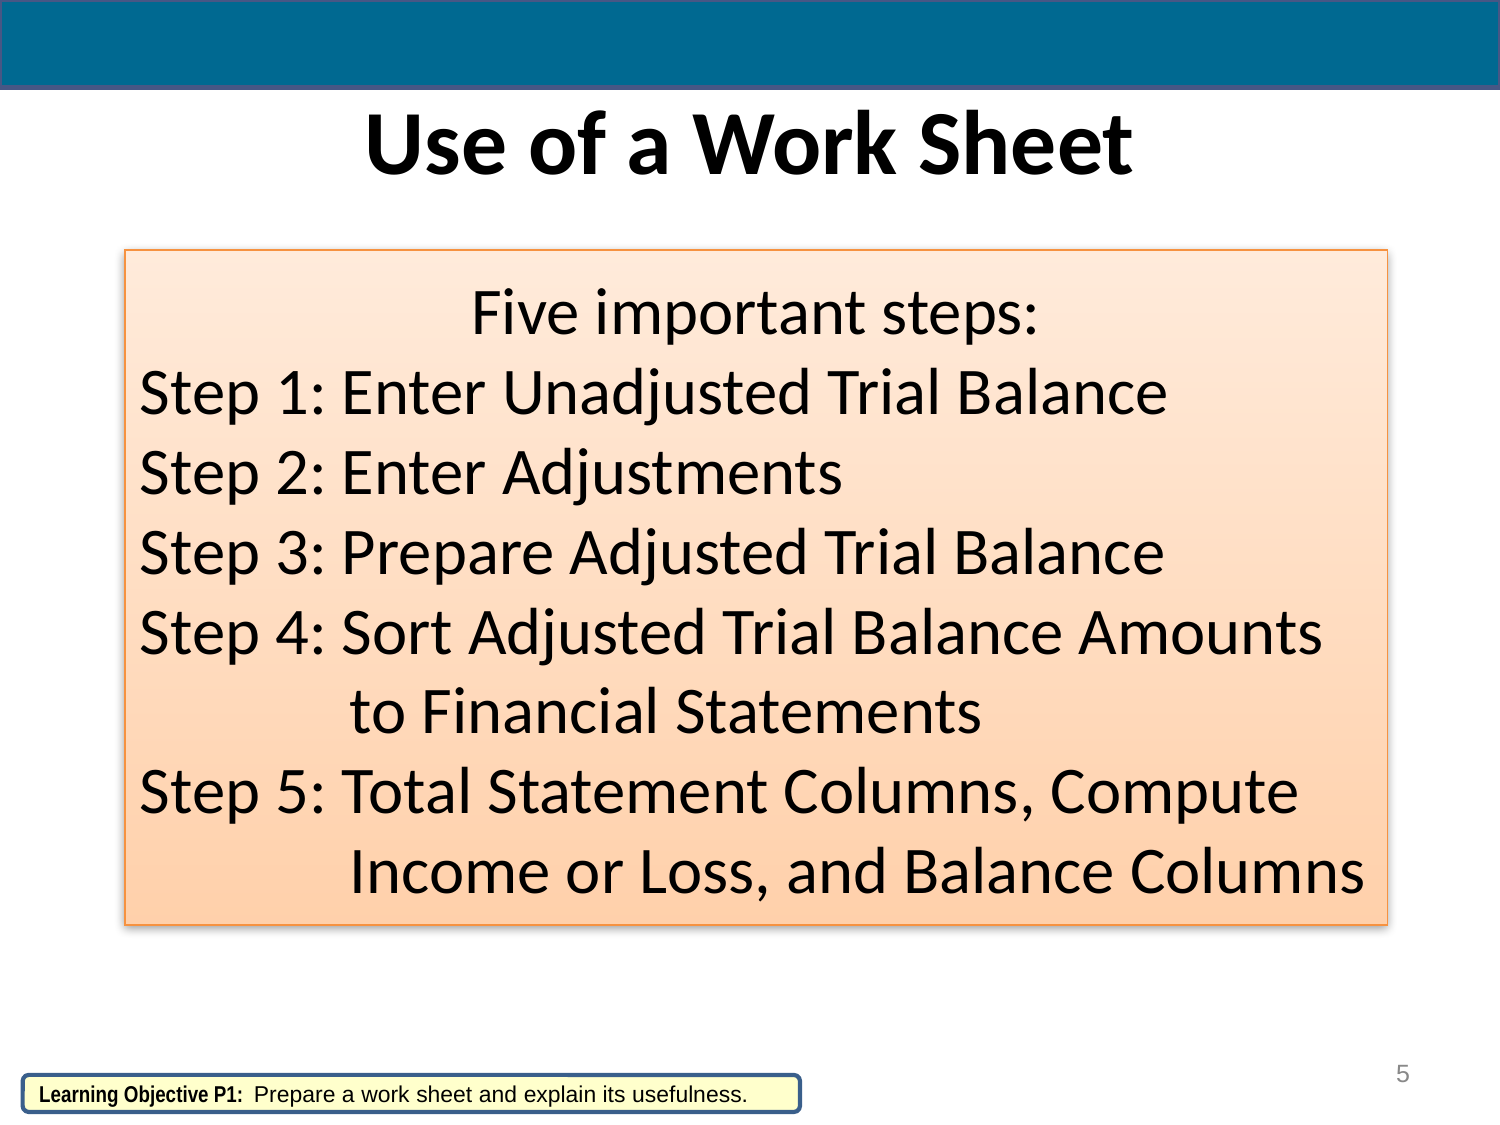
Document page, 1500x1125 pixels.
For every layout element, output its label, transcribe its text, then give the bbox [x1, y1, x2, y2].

text_box Five important steps: Step 1: Enter Unadjusted Trial Balance Step 2: Enter Adjustments Step 3: Prepare Adjusted Trial Balance Step 4: Sort Adjusted Trial Balance Amounts to Financial Statements Step 5: Total Statement Columns, Compute Income or Loss, and Balance Columns [124, 249, 1388, 925]
title Use of a Work Sheet [50, 88, 1450, 238]
text_box [0, 0, 1500, 88]
text_box Learning Objective P1: Prepare a work sheet and explain its usefulness. [22, 1074, 801, 1113]
slide_number 5 [1074, 1042, 1425, 1103]
